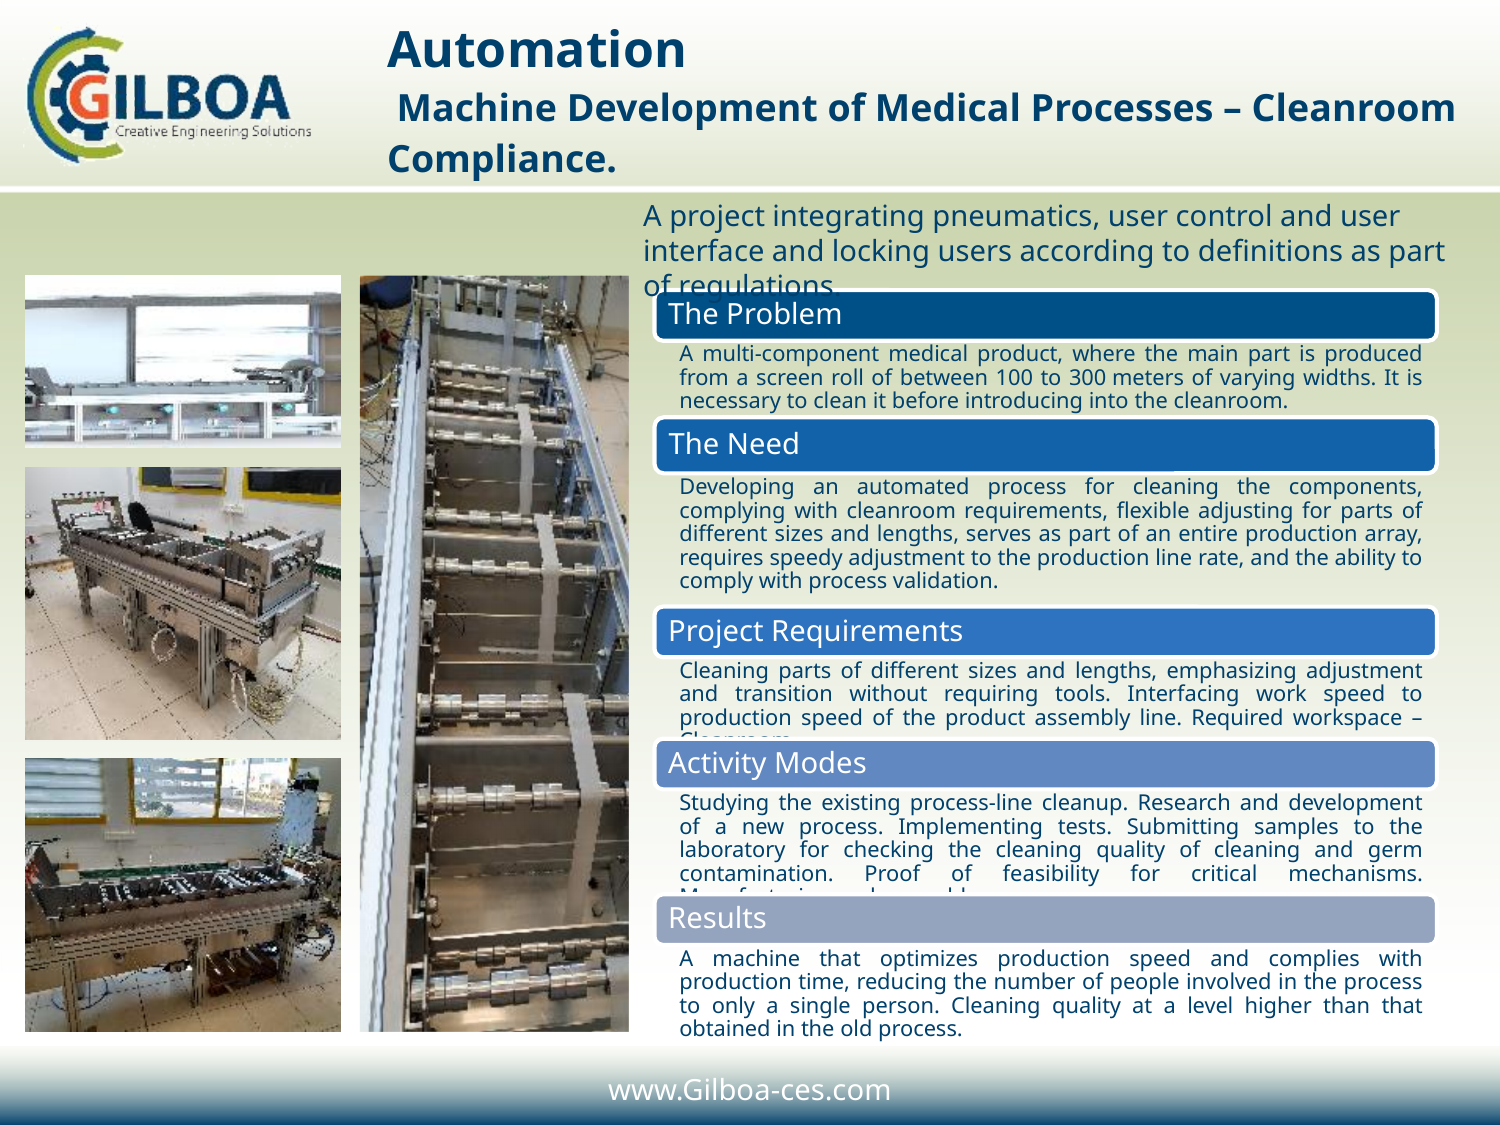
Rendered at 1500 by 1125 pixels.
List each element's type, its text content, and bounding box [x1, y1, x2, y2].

footer www.Gilboa-ces.com [512, 1064, 988, 1103]
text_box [654, 275, 1438, 1065]
title Automation Machine Development of Medical Processes – Cleanroom Compliance. [372, 12, 1500, 188]
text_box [25, 275, 629, 1032]
text_box A project integrating pneumatics, user control and user interface and locking users according to definitions as part of regulations. [628, 189, 1475, 310]
picture [23, 22, 316, 168]
